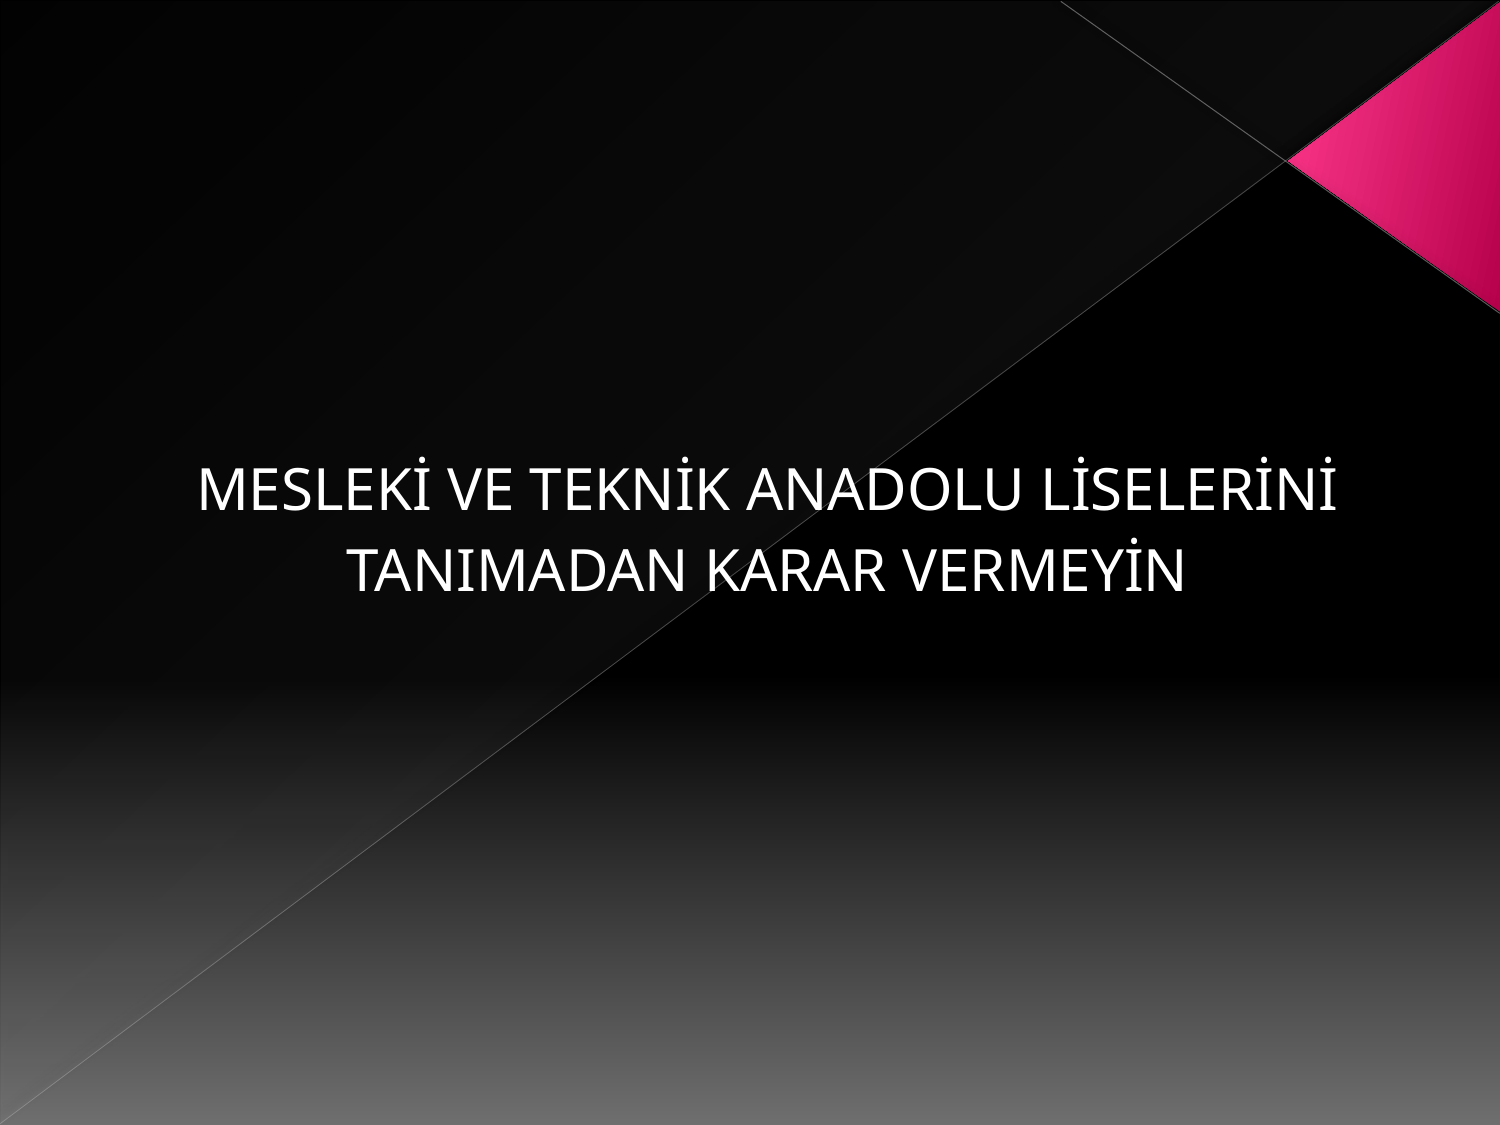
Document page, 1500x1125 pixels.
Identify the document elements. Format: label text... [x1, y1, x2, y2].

list MESLEKİ VE TEKNİK ANADOLU LİSELERİNİ TANIMADAN KARAR VERMEYİN [147, 444, 1379, 1058]
